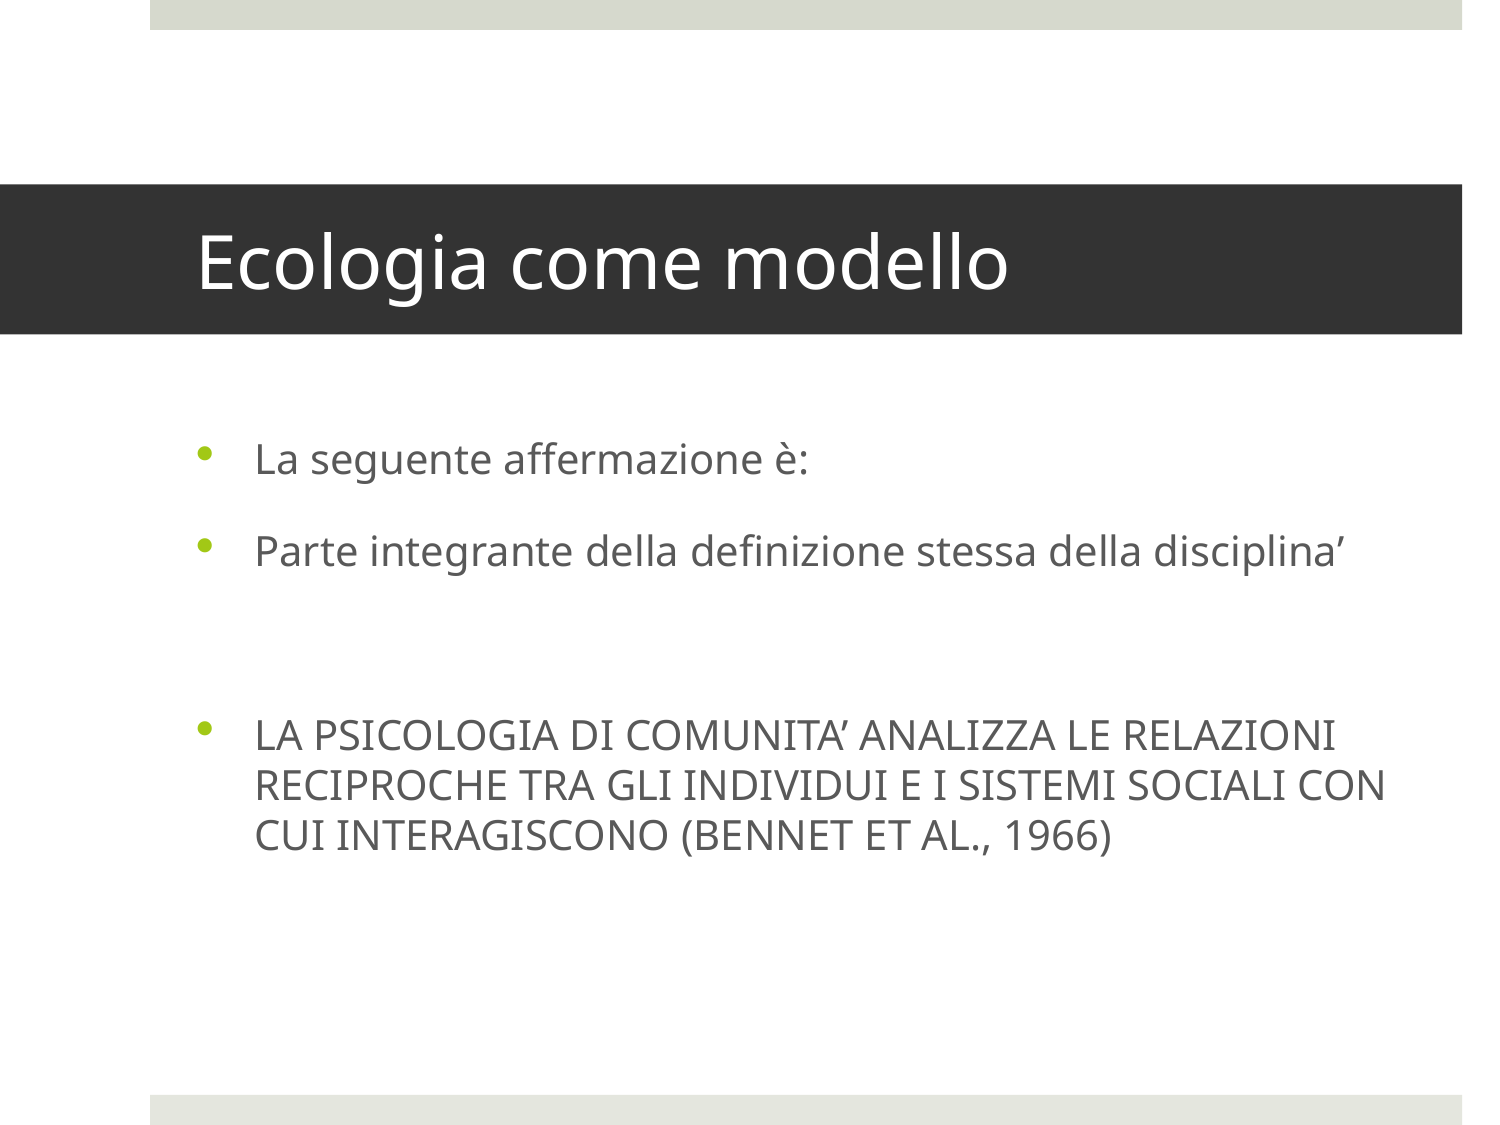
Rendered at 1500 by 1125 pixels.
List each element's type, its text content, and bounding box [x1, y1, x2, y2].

list La seguente affermazione è: Parte integrante della definizione stessa della disciplina’ LA PSICOLOGIA DI COMUNITA’ ANALIZZA LE RELAZIONI RECIPROCHE TRA GLI INDIVIDUI E I SISTEMI SOCIALI CON CUI INTERAGISCONO (BENNET ET AL., 1966) [182, 425, 1432, 1028]
title Ecologia come modello [0, 184, 1463, 335]
